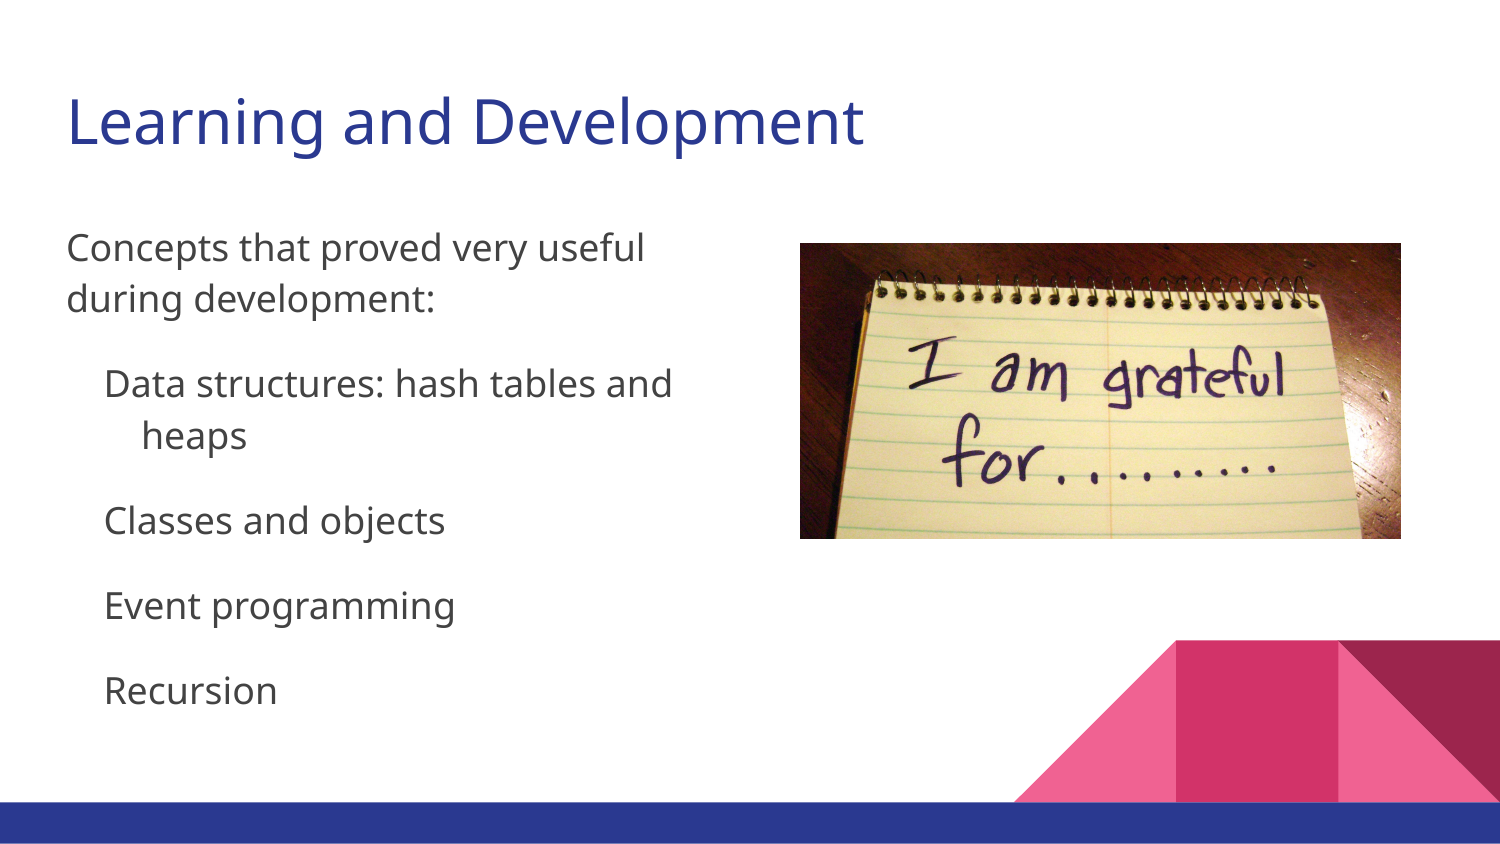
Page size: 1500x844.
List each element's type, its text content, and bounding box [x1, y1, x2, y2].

title Learning and Development [51, 67, 1449, 167]
list Concepts that proved very useful during development: Data structures: hash tables and heaps Classes and objects Event programming Recursion [51, 201, 735, 750]
picture [800, 243, 1401, 540]
